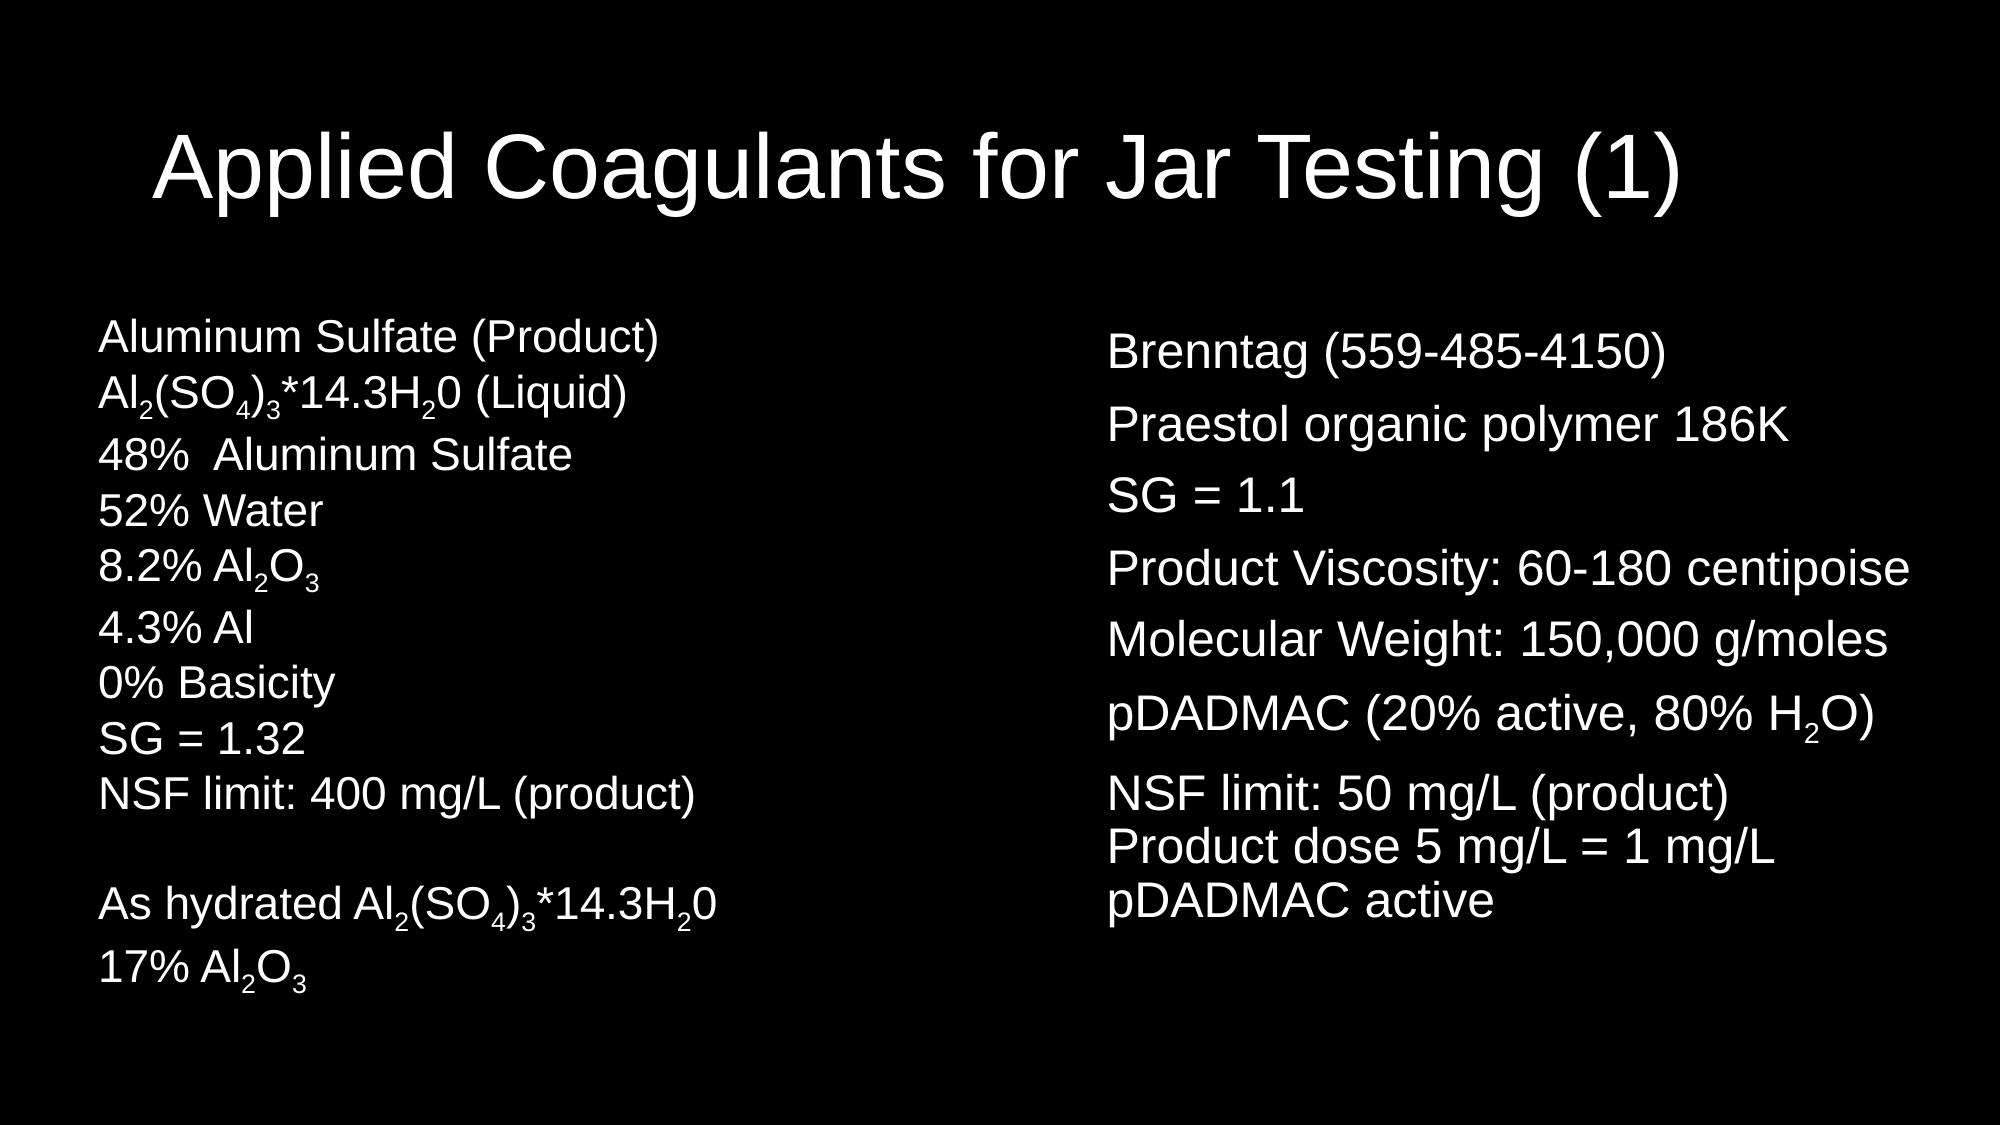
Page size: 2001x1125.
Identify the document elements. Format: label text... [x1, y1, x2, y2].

list Aluminum Sulfate (Product) Al2(SO4)3*14.3H20 (Liquid) 48% Aluminum Sulfate 52% Water 8.2% Al2O3 4.3% Al 0% Basicity SG = 1.32 NSF limit: 400 mg/L (product) As hydrated Al2(SO4)3*14.3H20 17% Al2O3 [83, 299, 1071, 1014]
title Applied Coagulants for Jar Testing (1) [137, 59, 1863, 278]
list Brenntag (559-485-4150) Praestol organic polymer 186K SG = 1.1 Product Viscosity: 60-180 centipoise Molecular Weight: 150,000 g/moles pDADMAC (20% active, 80% H2O) NSF limit: 50 mg/L (product) Product dose 5 mg/L = 1 mg/L pDADMAC active [1091, 299, 1933, 1014]
